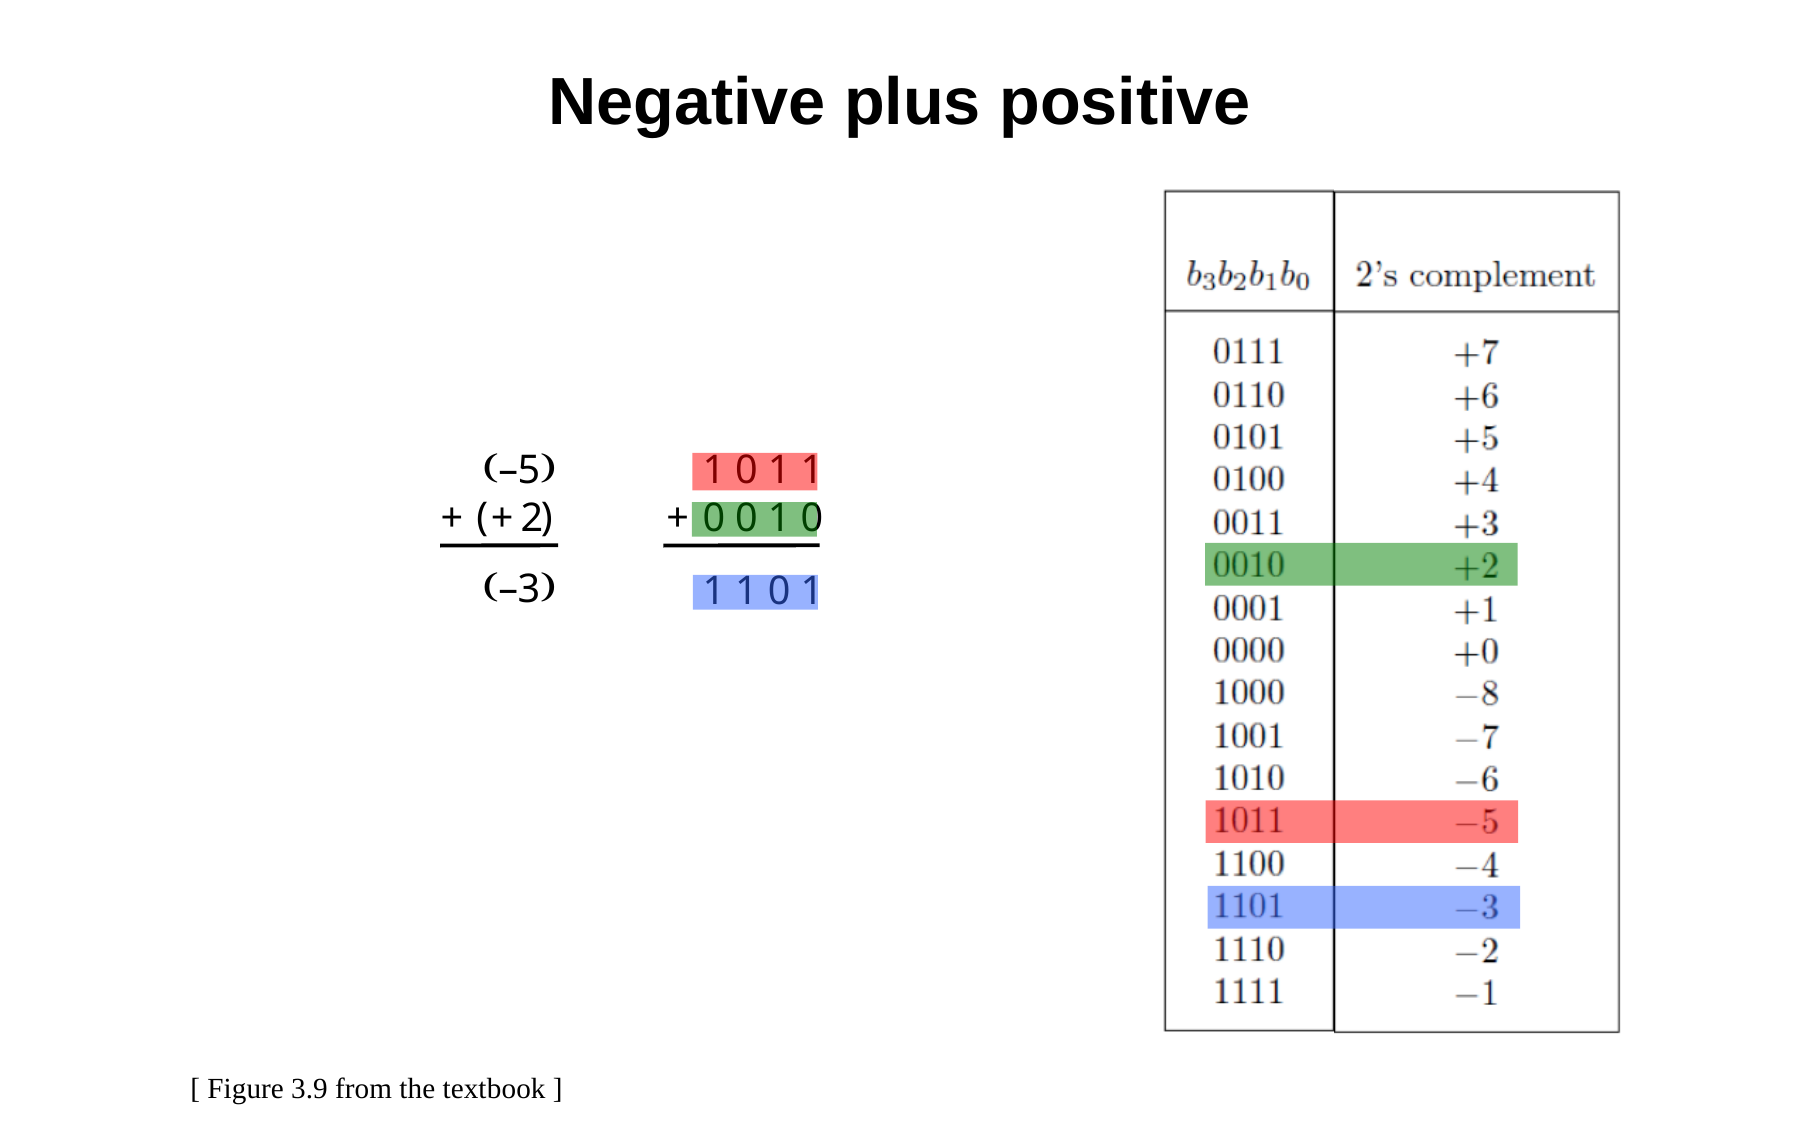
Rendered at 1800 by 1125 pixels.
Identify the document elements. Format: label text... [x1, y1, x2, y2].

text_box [1162, 187, 1623, 1036]
text_box Negative plus positive [149, 50, 1650, 163]
text_box [ Figure 3.9 from the textbook ] [175, 1062, 579, 1113]
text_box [439, 443, 820, 614]
